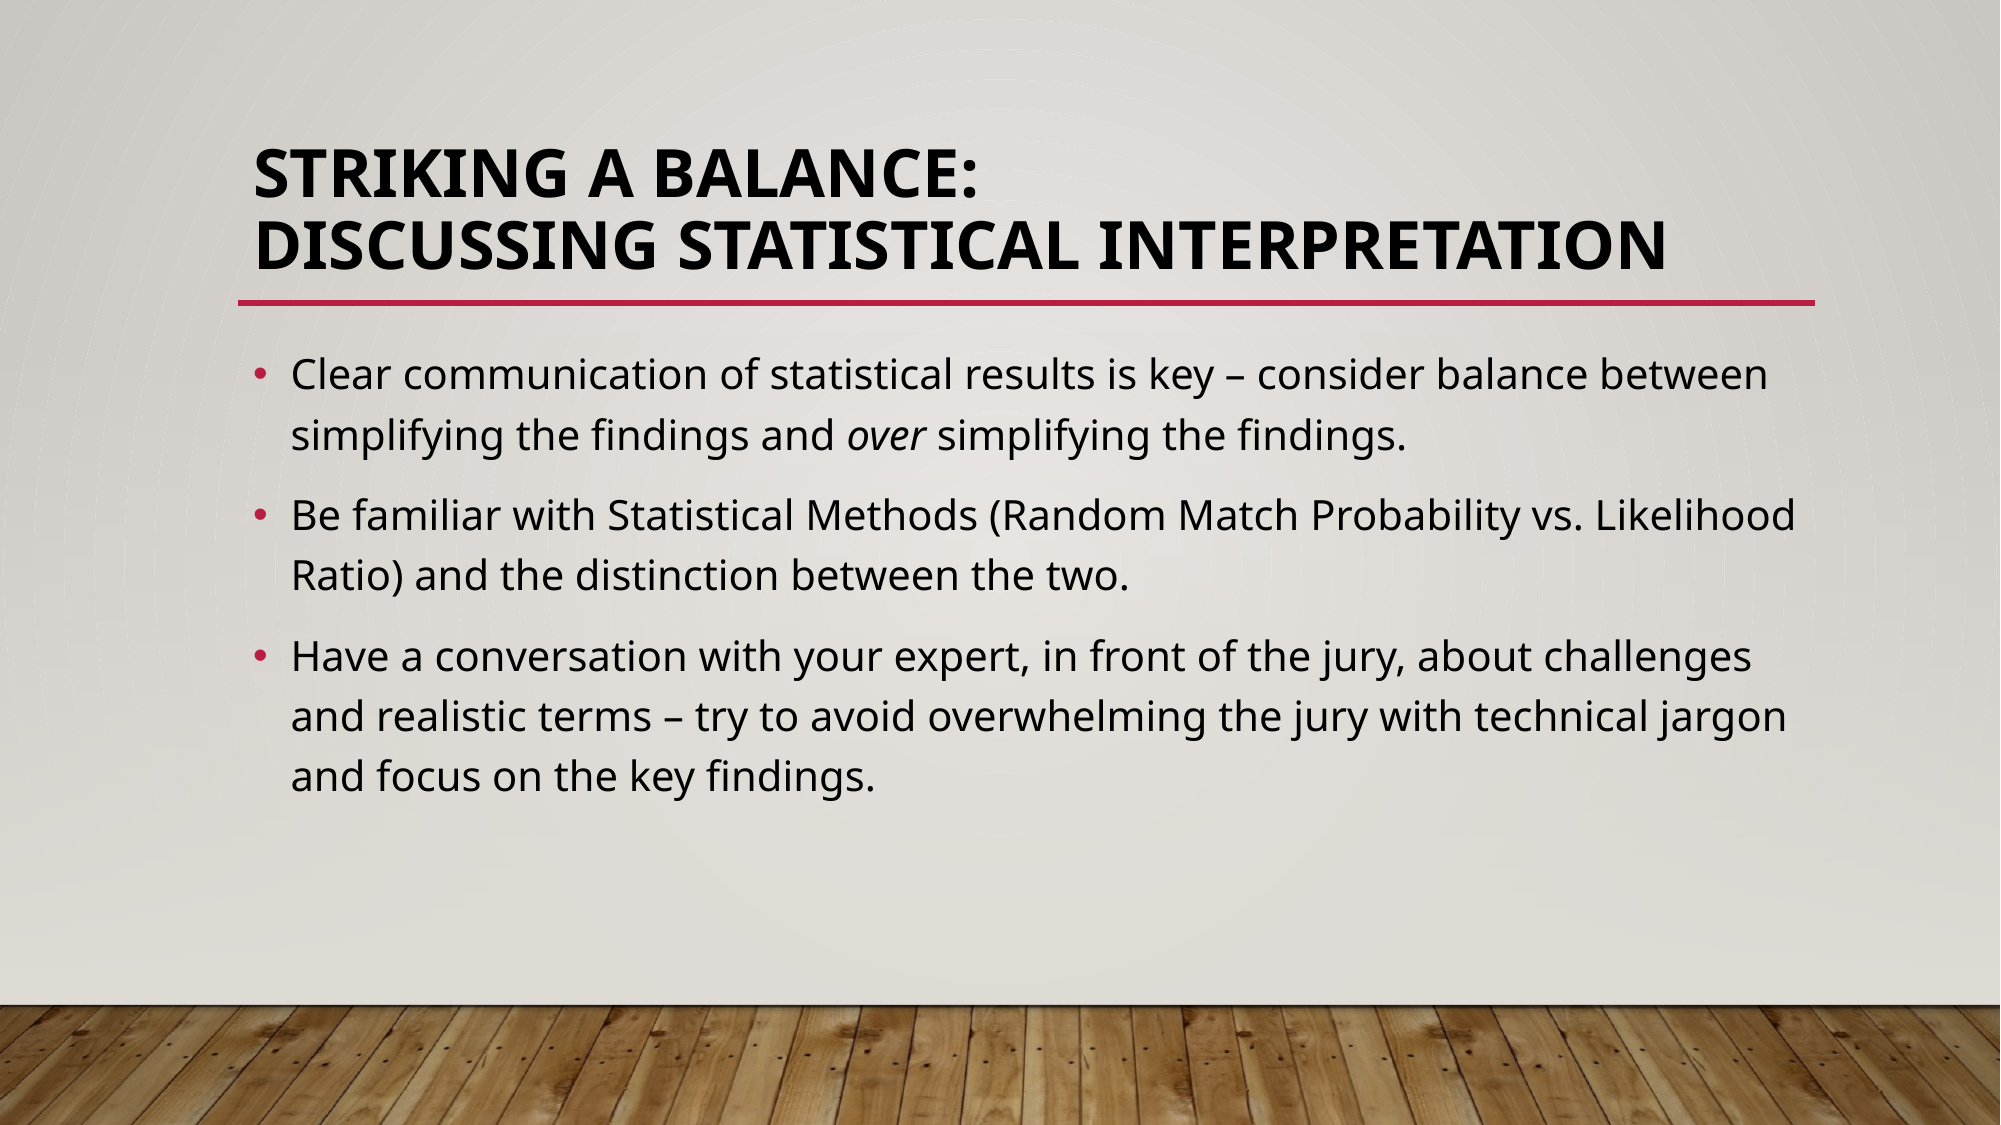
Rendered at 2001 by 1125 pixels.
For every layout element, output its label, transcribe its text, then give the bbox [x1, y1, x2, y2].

picture [0, 1005, 2000, 1125]
list Clear communication of statistical results is key – consider balance between simplifying the findings and over simplifying the findings. Be familiar with Statistical Methods (Random Match Probability vs. Likelihood Ratio) and the distinction between the two. Have a conversation with your expert, in front of the jury, about challenges and realistic terms – try to avoid overwhelming the jury with technical jargon and focus on the key findings. [238, 330, 1814, 897]
title Striking a balance: Discussing Statistical Interpretation [238, 131, 1814, 305]
